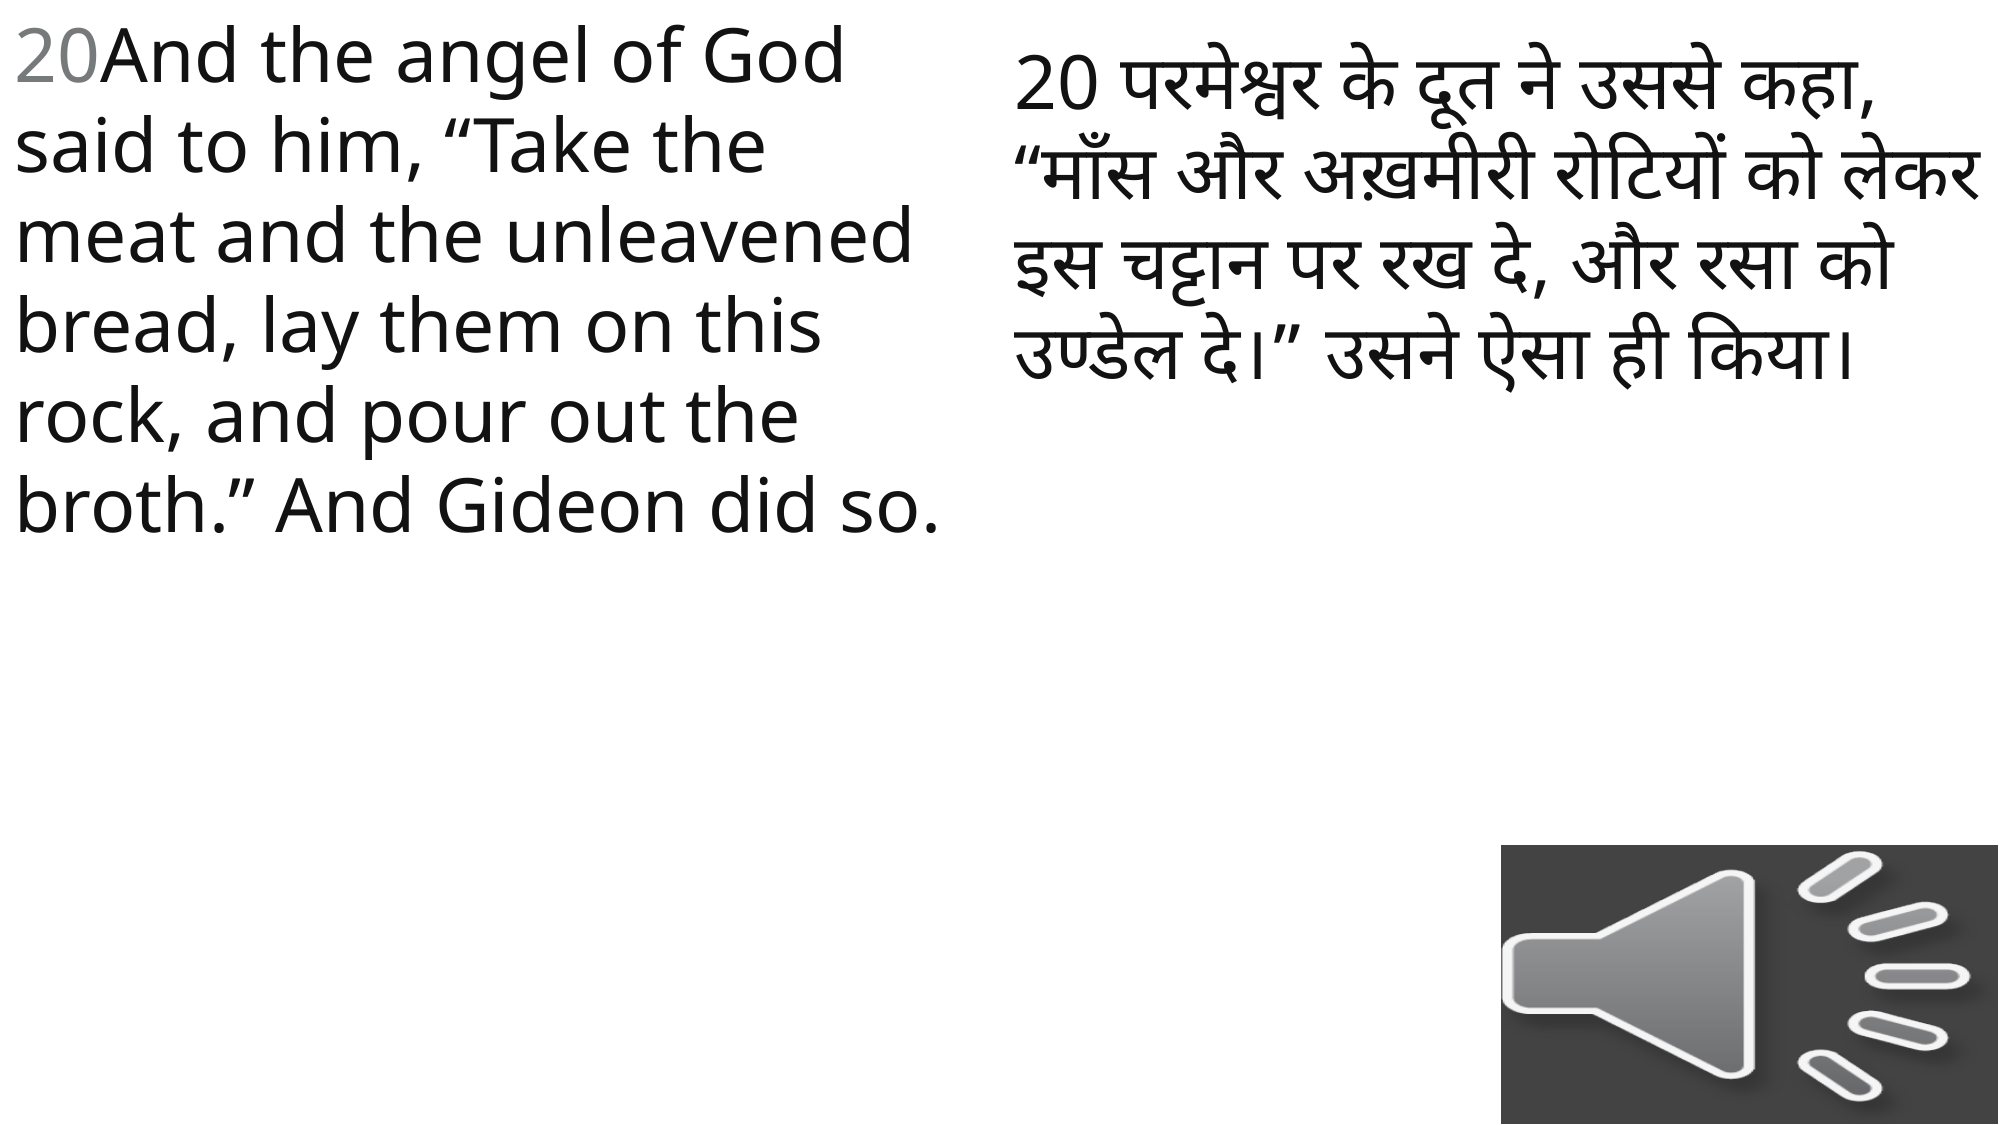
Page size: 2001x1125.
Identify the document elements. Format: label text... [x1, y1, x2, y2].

picture [1500, 843, 2000, 1125]
text_box 20 परमेश्वर के दूत ने उससे कहा, “माँस और अख़मीरी रोटियों को लेकर इस चट्टान पर रख दे, और रसा को उण्डेल दे।” उसने ऐसा ही किया। [999, 27, 2000, 1104]
text_box 20And the angel of God said to him, “Take the meat and the unleavened bread, lay them on this rock, and pour out the broth.” And Gideon did so. [0, 0, 981, 1125]
